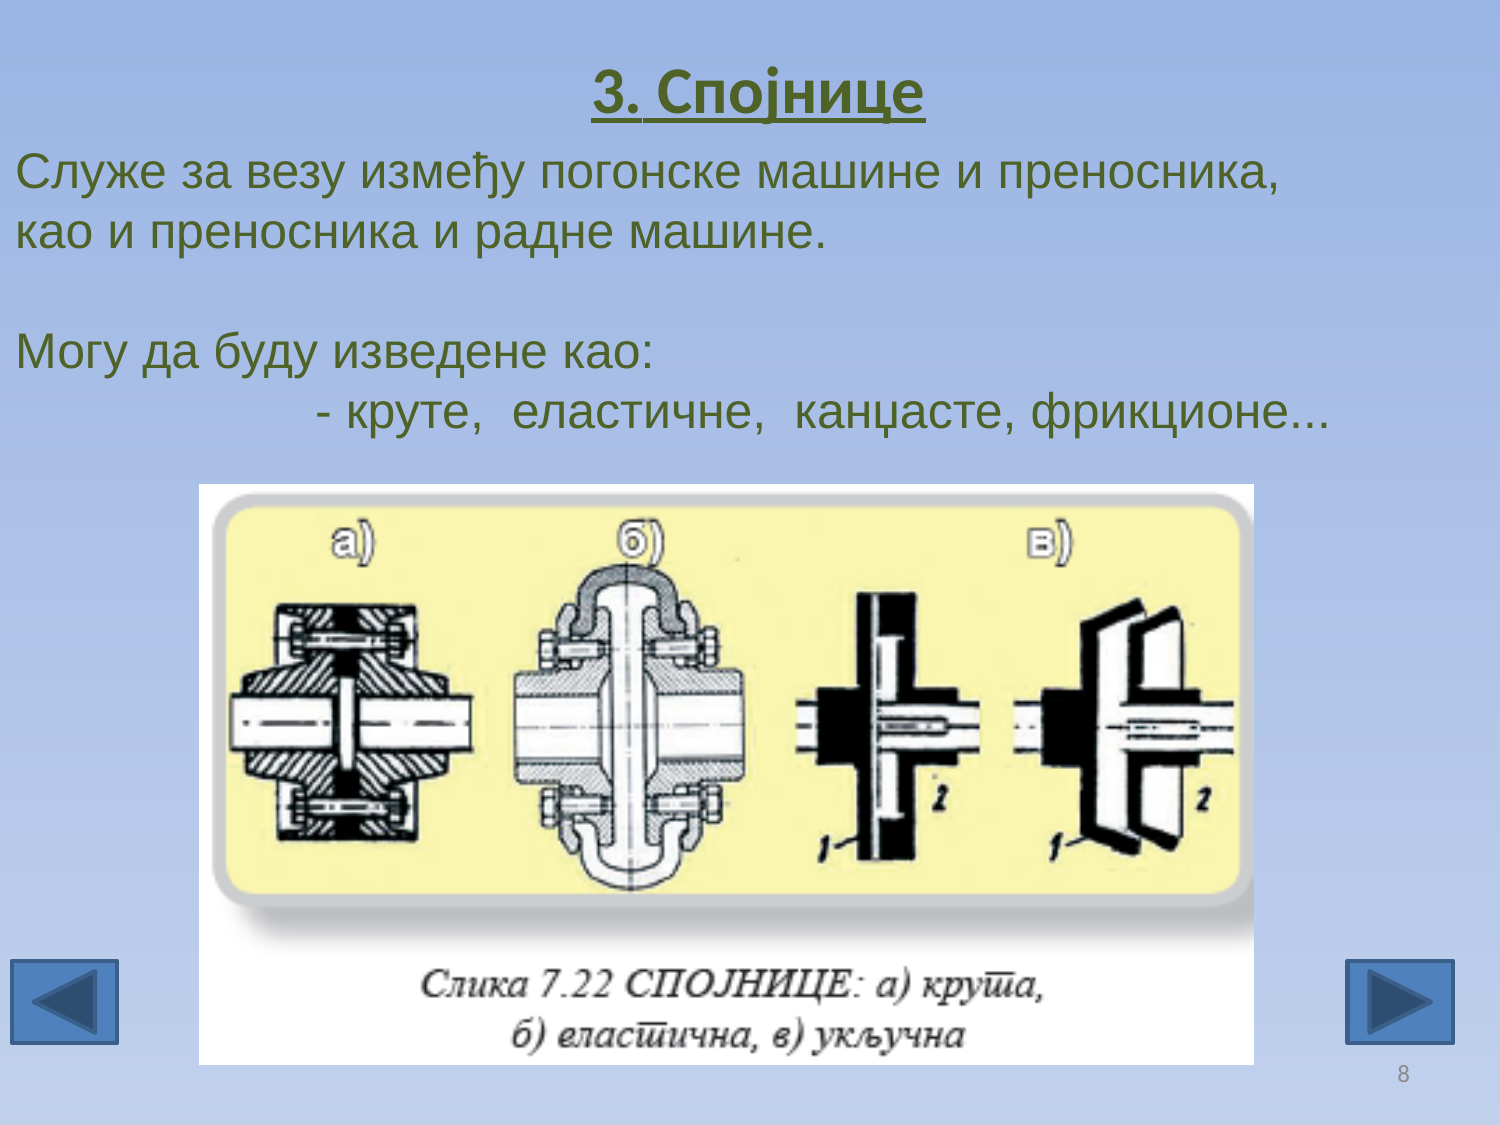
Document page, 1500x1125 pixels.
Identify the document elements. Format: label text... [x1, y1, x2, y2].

text_box Служе за везу између погонске машине и преносника, као и преносника и радне машине. Могу да буду изведене као: - круте, еластичне, канџасте, фрикционе... [0, 131, 1453, 566]
text_box 3. Спојнице [576, 0, 941, 131]
picture [198, 484, 1255, 1066]
text_box [10, 959, 119, 1045]
text_box [1345, 959, 1455, 1045]
slide_number 8 [1074, 1042, 1425, 1103]
